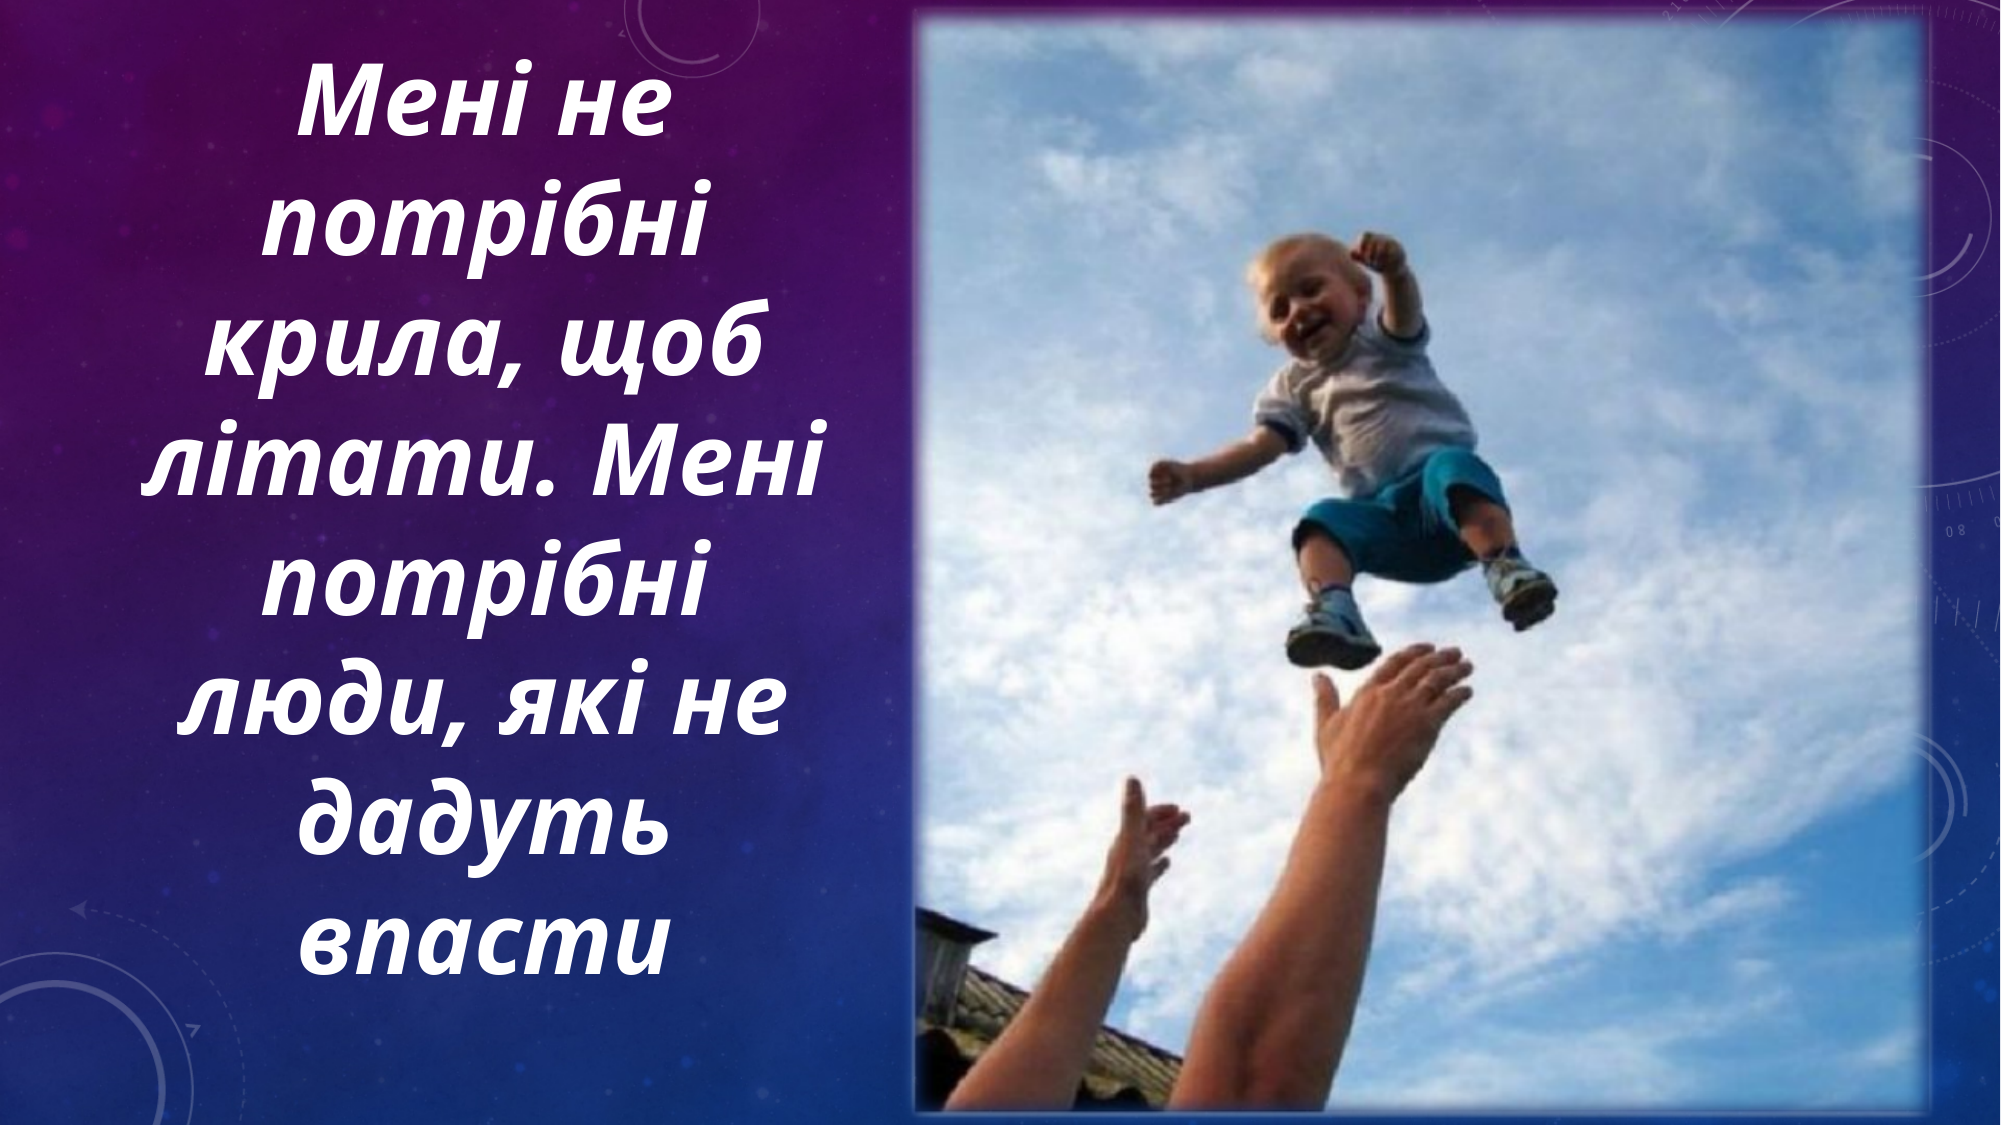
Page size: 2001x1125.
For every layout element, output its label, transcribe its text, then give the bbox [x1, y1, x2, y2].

text_box Мені не потрібні крила, щоб літати. Мені потрібні люди, які не дадуть впасти [89, 419, 881, 611]
picture [0, 0, 2001, 1125]
